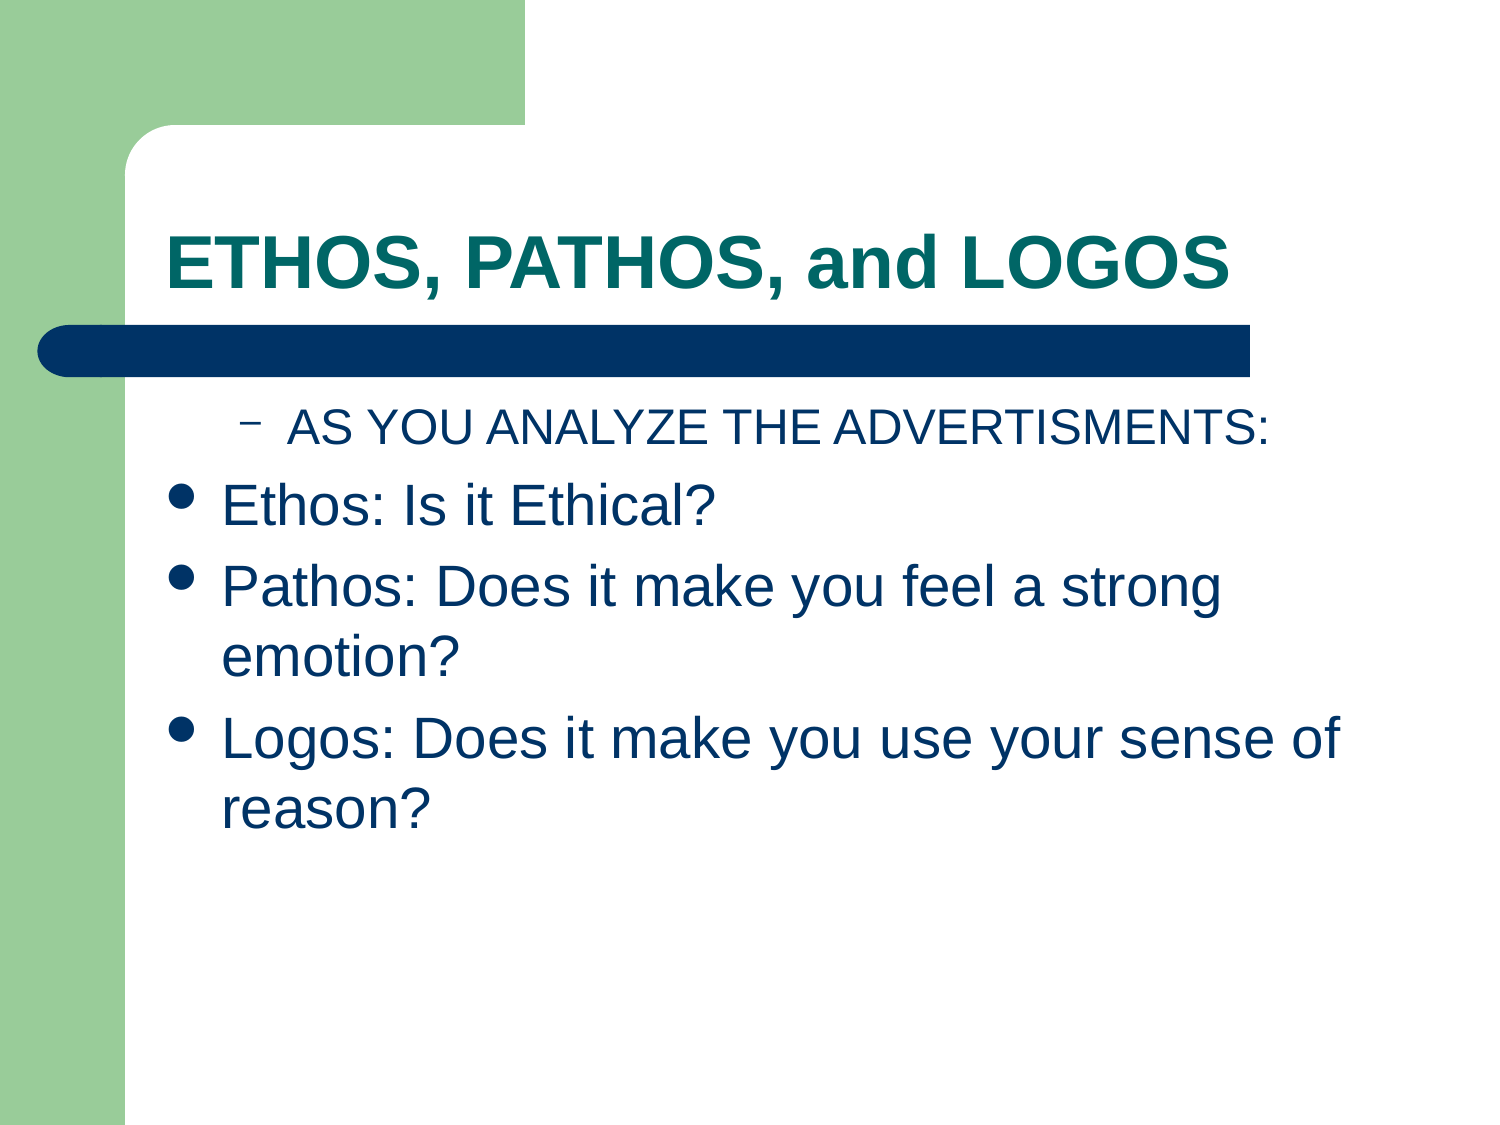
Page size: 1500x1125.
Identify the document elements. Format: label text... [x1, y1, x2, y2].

list AS YOU ANALYZE THE ADVERTISMENTS: Ethos: Is it Ethical? Pathos: Does it make you feel a strong emotion? Logos: Does it make you use your sense of reason? [149, 387, 1463, 1001]
title ETHOS, PATHOS, and LOGOS [149, 124, 1463, 313]
